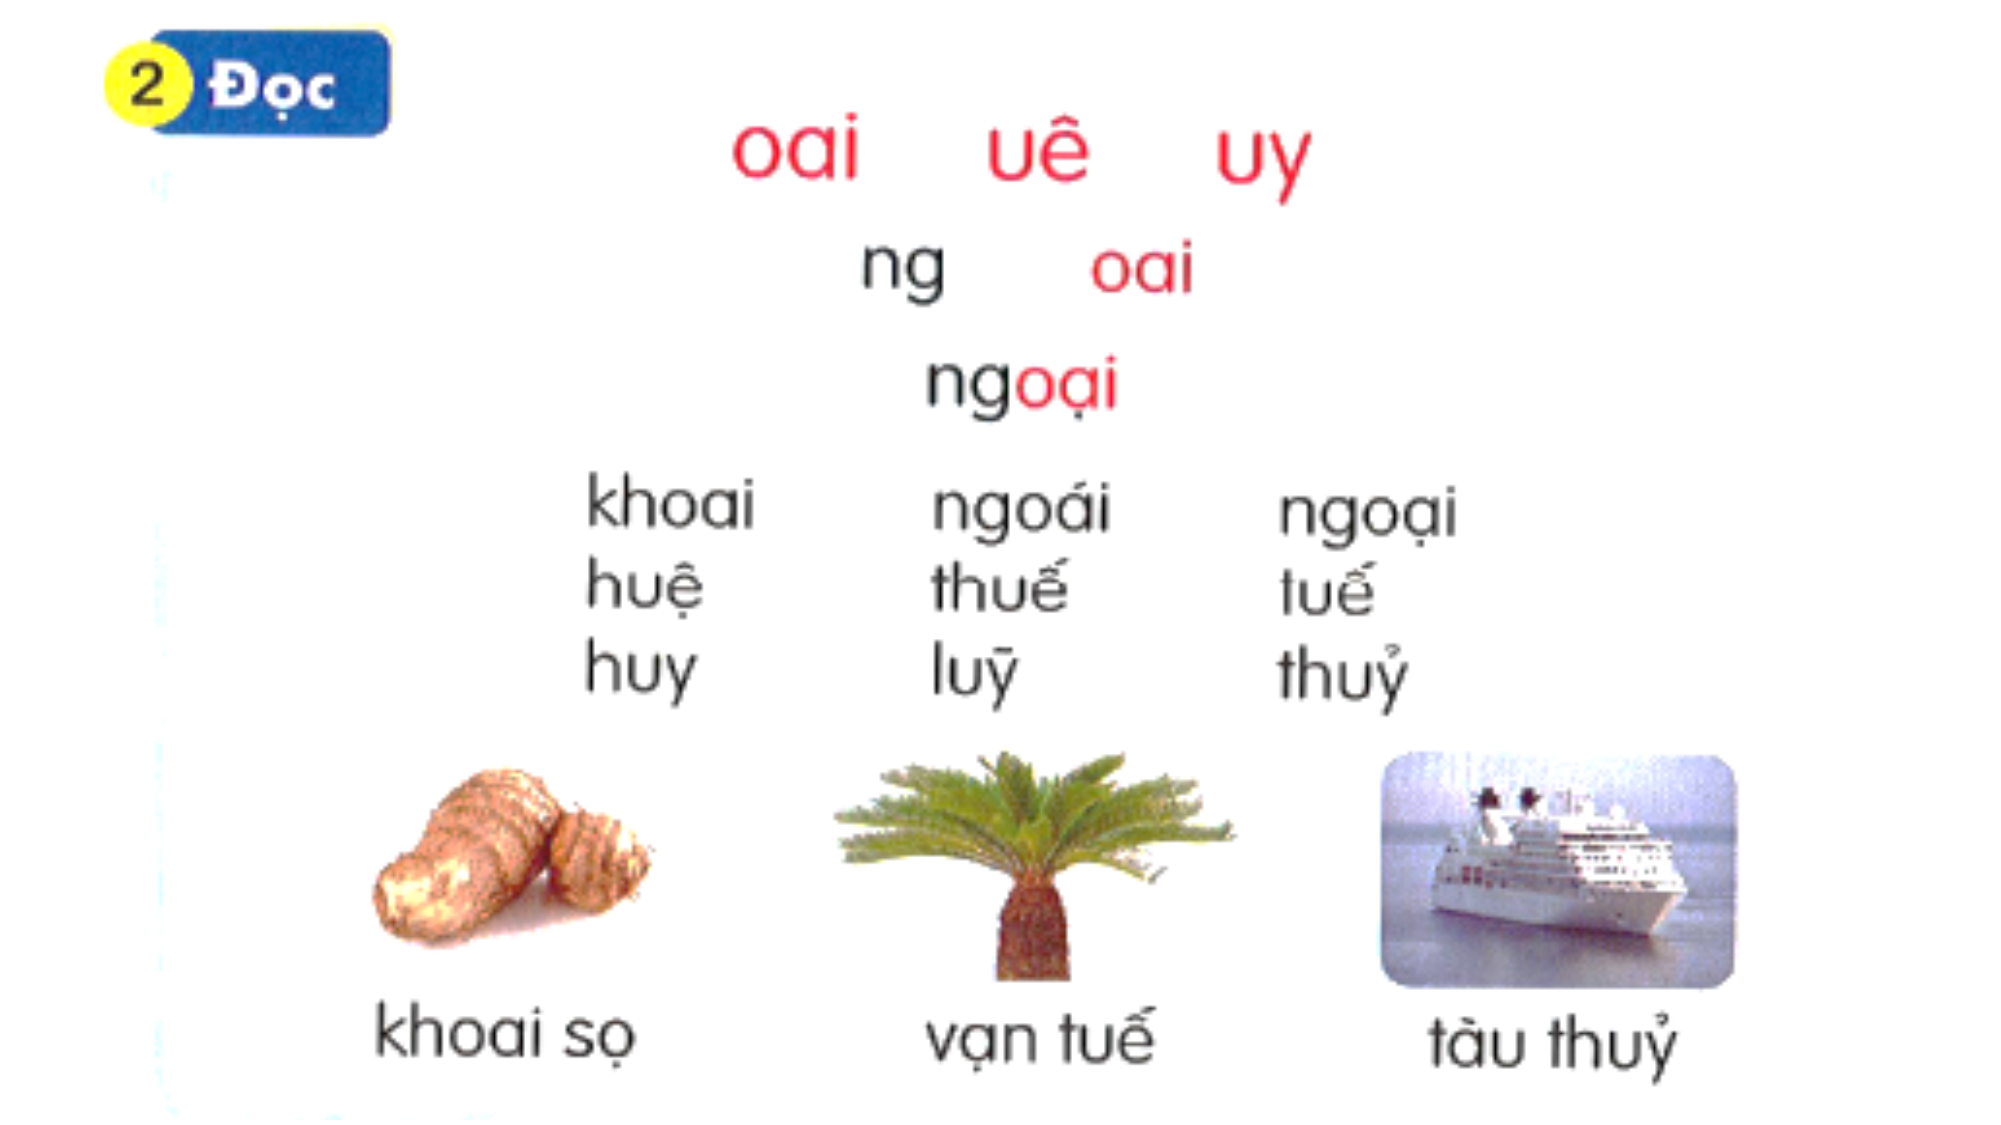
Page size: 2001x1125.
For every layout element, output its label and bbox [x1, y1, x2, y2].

picture [99, 0, 1838, 1120]
